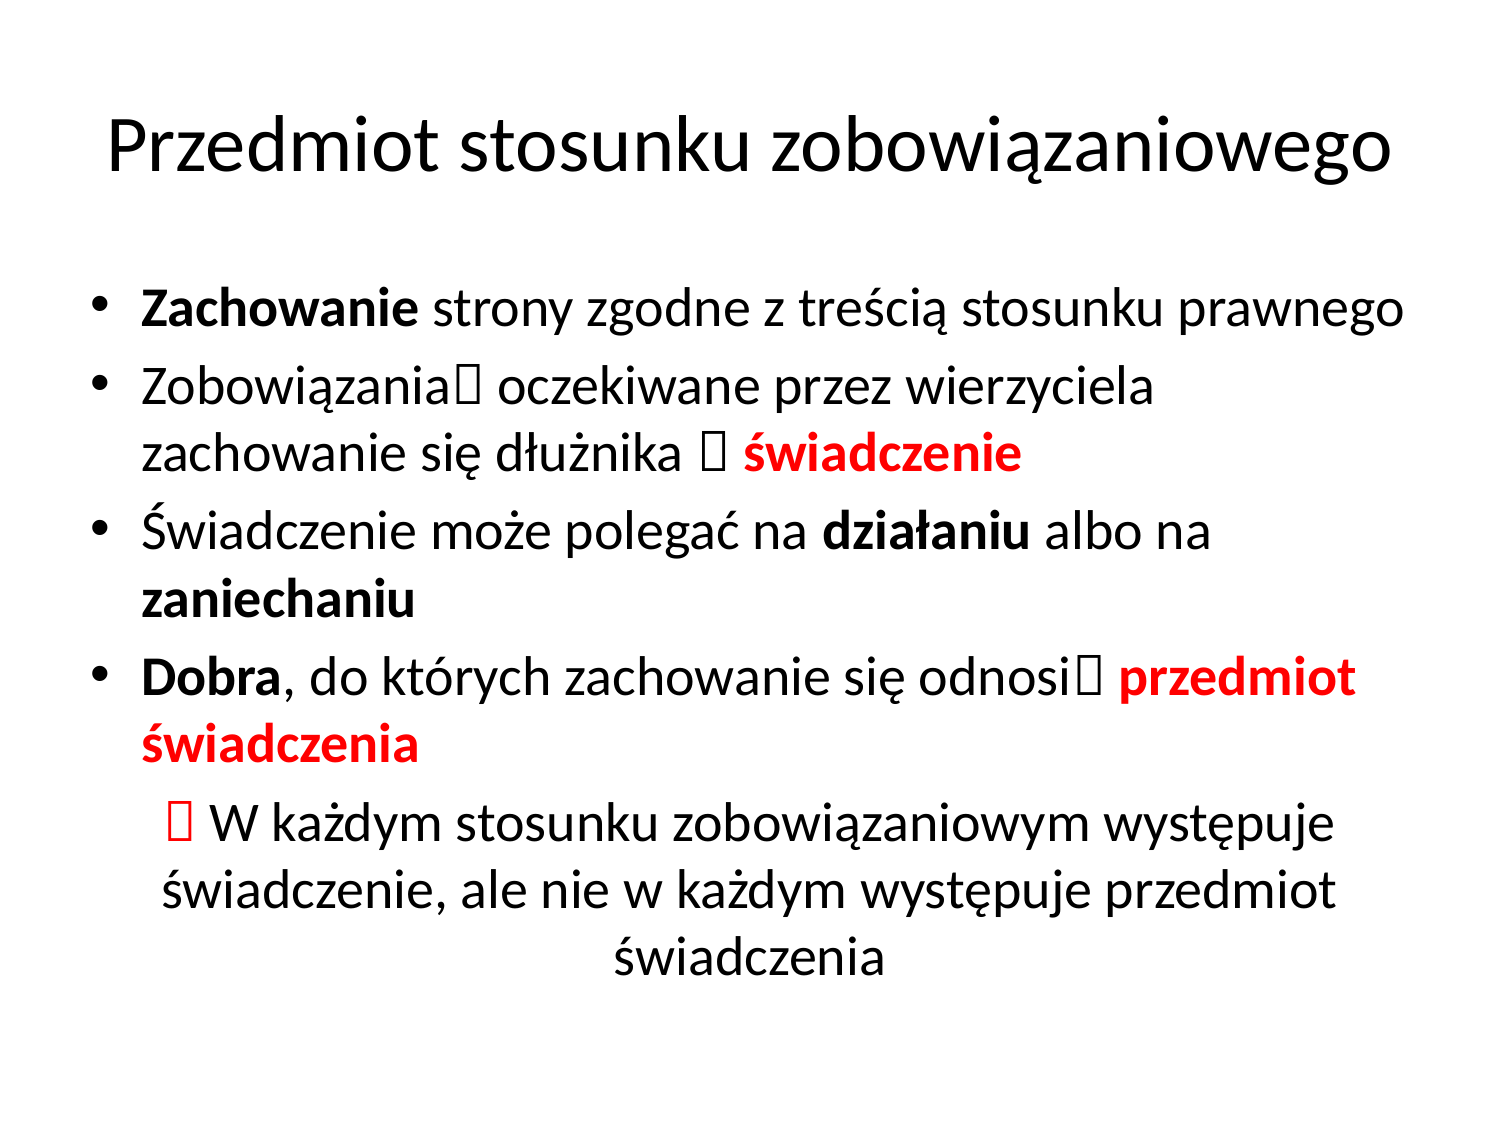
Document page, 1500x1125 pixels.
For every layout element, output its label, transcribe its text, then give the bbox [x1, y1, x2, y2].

title Przedmiot stosunku zobowiązaniowego [75, 45, 1425, 233]
list Zachowanie strony zgodne z treścią stosunku prawnego Zobowiązania oczekiwane przez wierzyciela zachowanie się dłużnika  świadczenie Świadczenie może polegać na działaniu albo na zaniechaniu Dobra, do których zachowanie się odnosi przedmiot świadczenia  W każdym stosunku zobowiązaniowym występuje świadczenie, ale nie w każdym występuje przedmiot świadczenia [75, 262, 1425, 1005]
